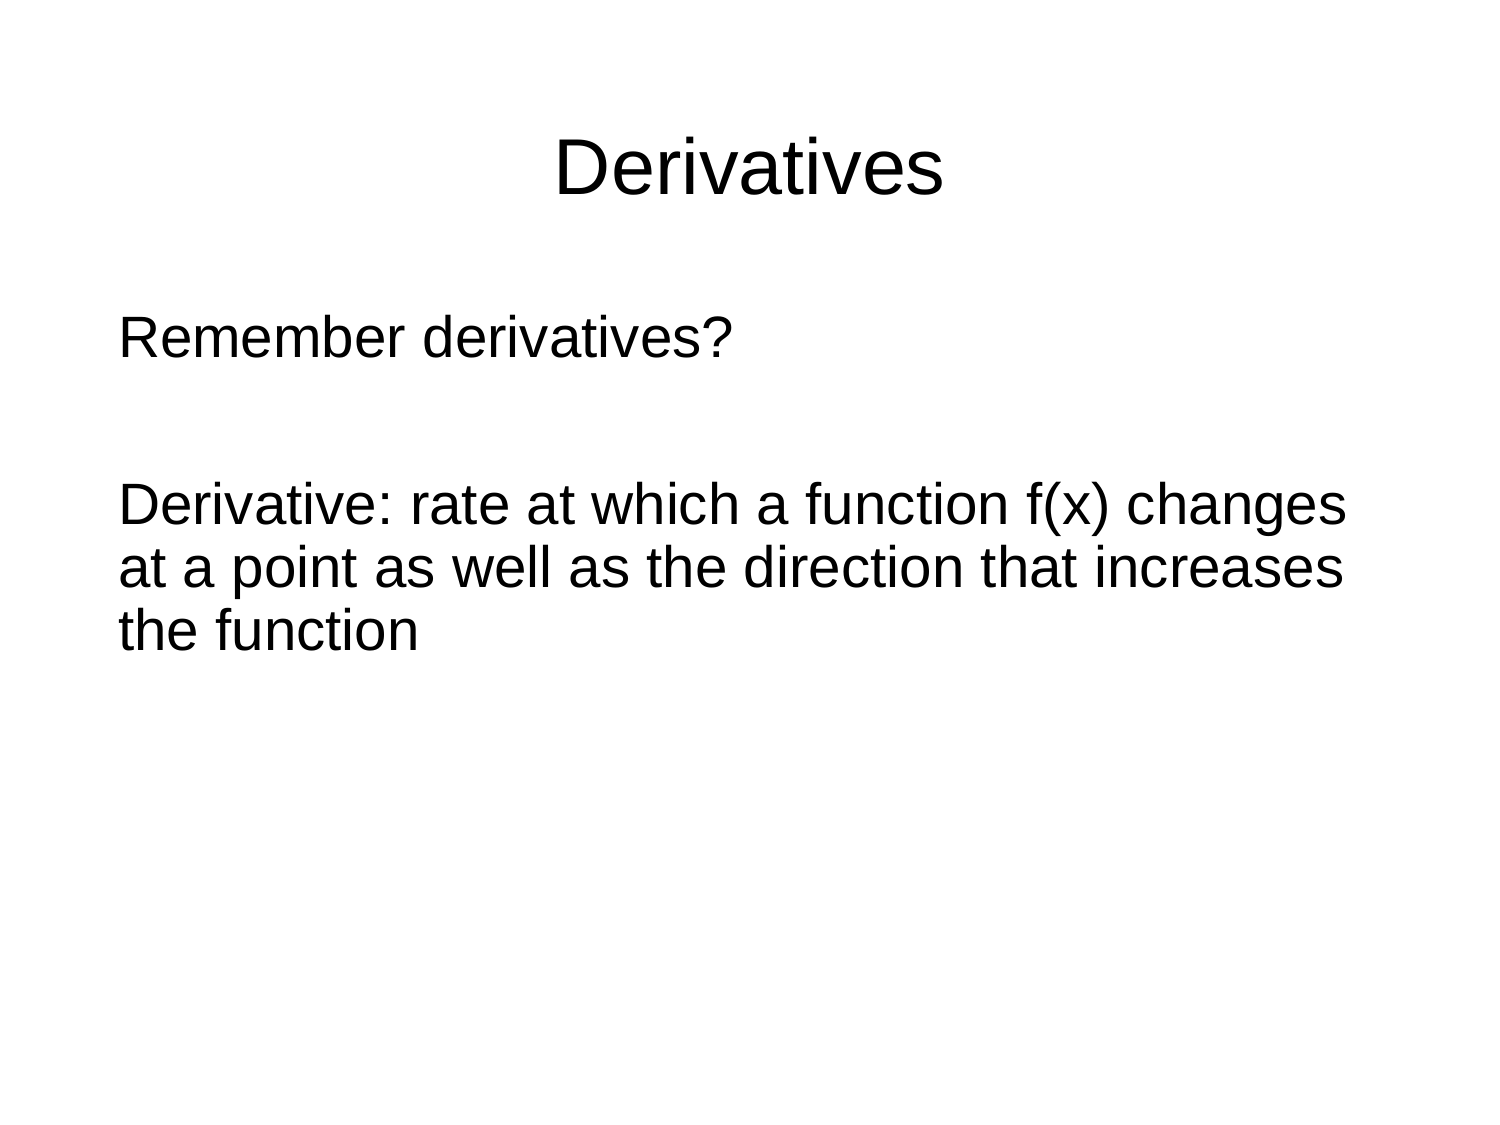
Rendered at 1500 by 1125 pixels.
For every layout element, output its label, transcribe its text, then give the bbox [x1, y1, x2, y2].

list Remember derivatives? Derivative: rate at which a function f(x) changes at a point as well as the direction that increases the function [103, 299, 1397, 1014]
title Derivatives [103, 59, 1397, 278]
